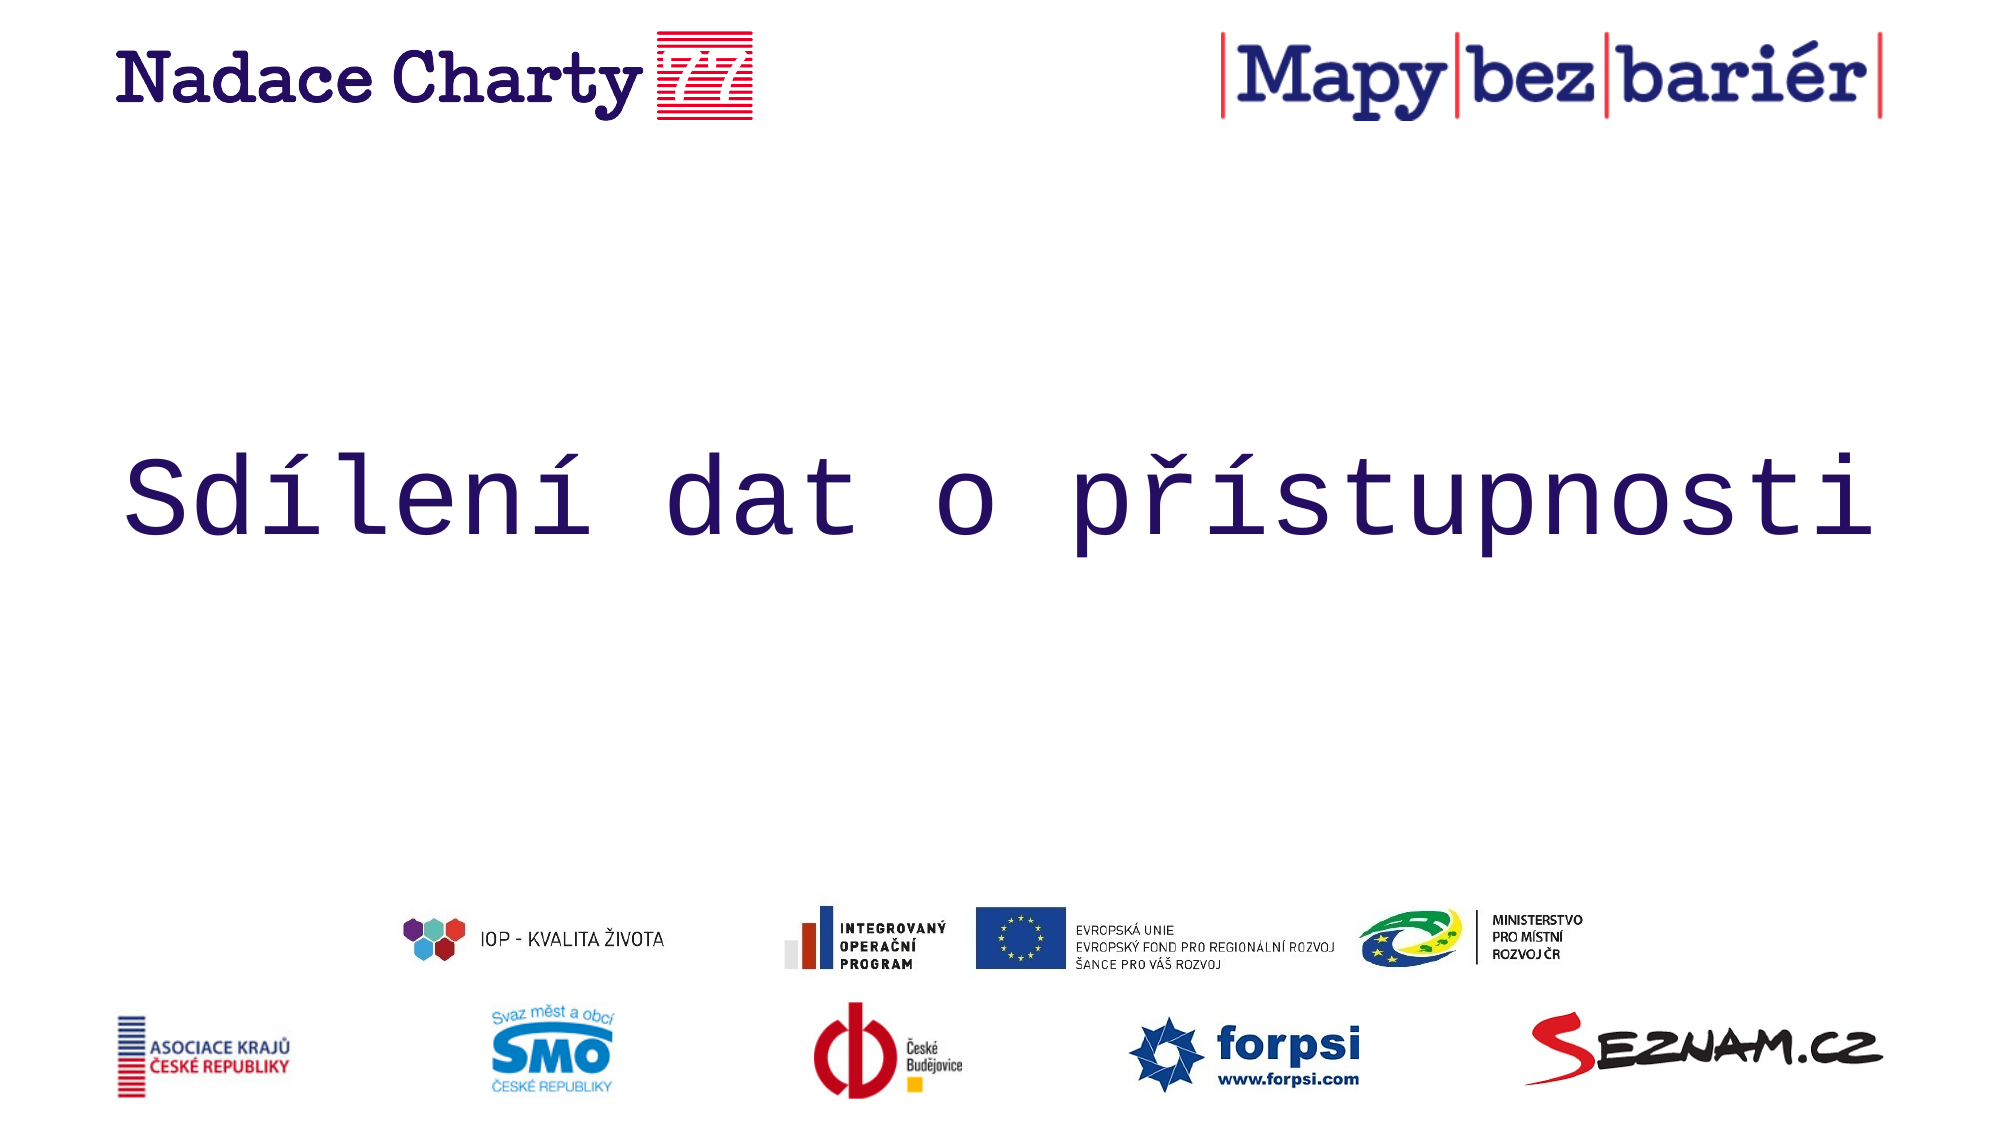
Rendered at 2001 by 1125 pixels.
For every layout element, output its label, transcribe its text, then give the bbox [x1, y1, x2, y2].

picture [491, 992, 615, 1105]
picture [1220, 31, 1884, 121]
picture [1524, 1010, 1884, 1087]
picture [116, 31, 753, 121]
picture [381, 892, 1619, 982]
picture [116, 998, 292, 1111]
text_box Sdílení dat o přístupnosti [116, 411, 1884, 601]
picture [1128, 1016, 1359, 1093]
picture [814, 1000, 962, 1100]
